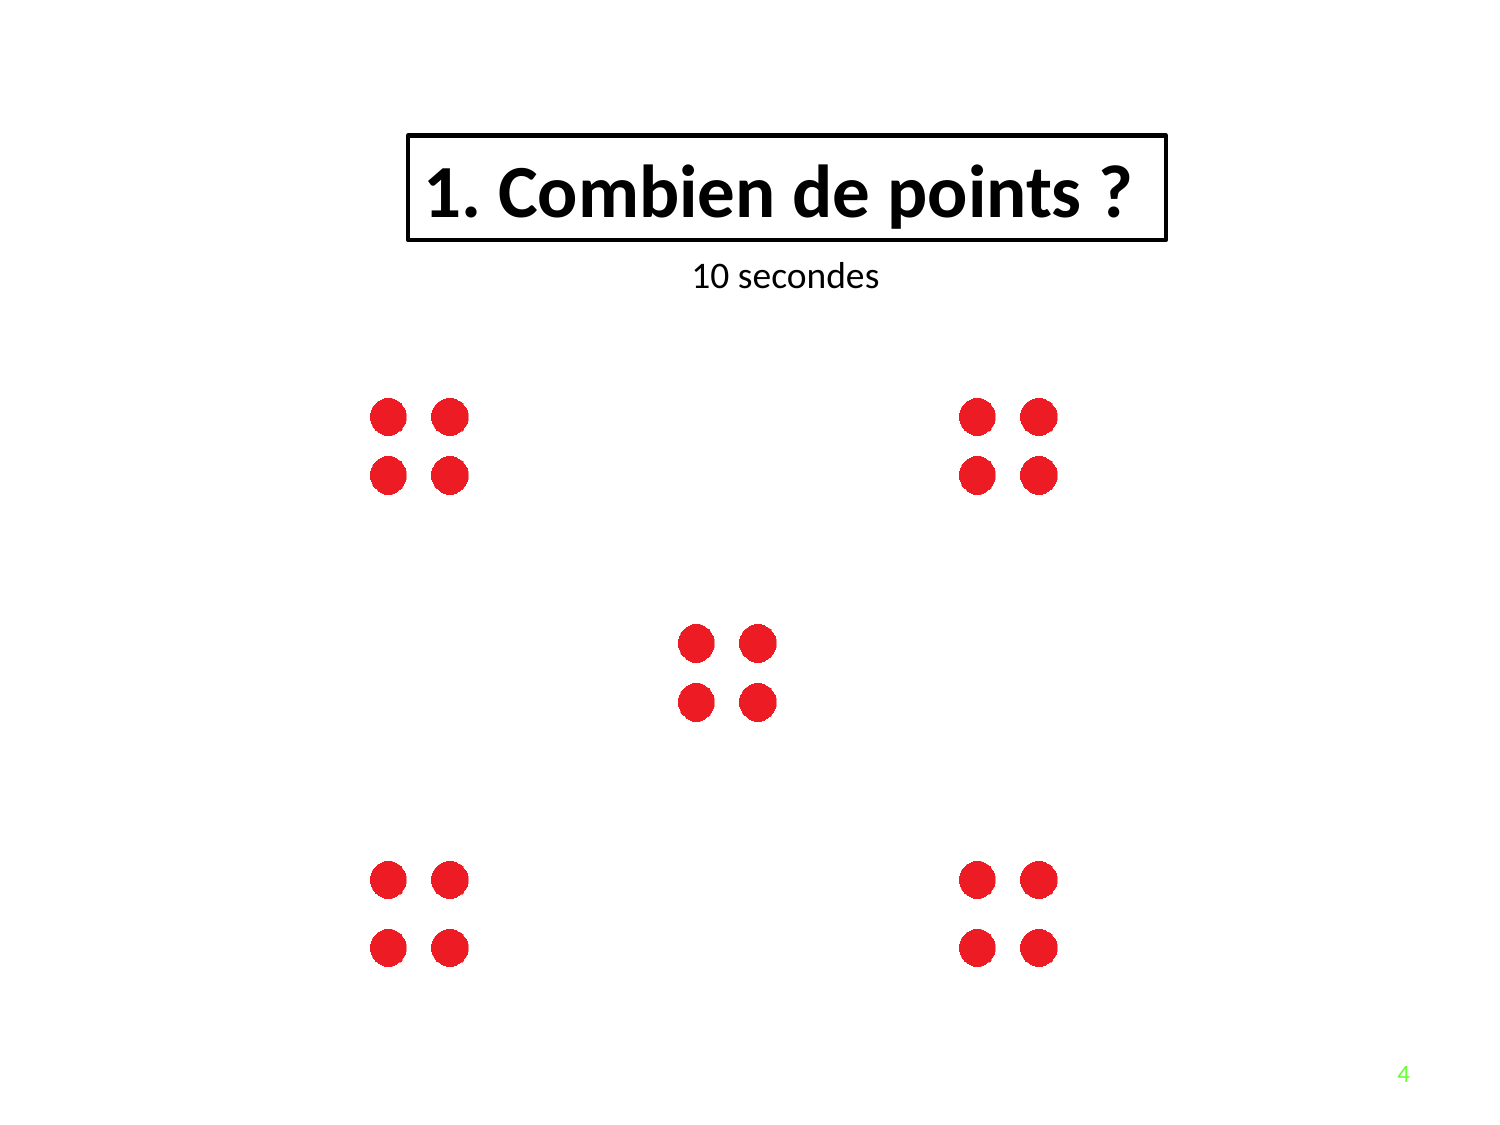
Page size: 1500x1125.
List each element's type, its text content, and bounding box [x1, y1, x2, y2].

picture [323, 386, 1120, 1023]
text_box 1. Combien de points ? [406, 133, 1168, 242]
text_box 10 secondes [674, 241, 897, 305]
slide_number 4 [1074, 1042, 1425, 1103]
